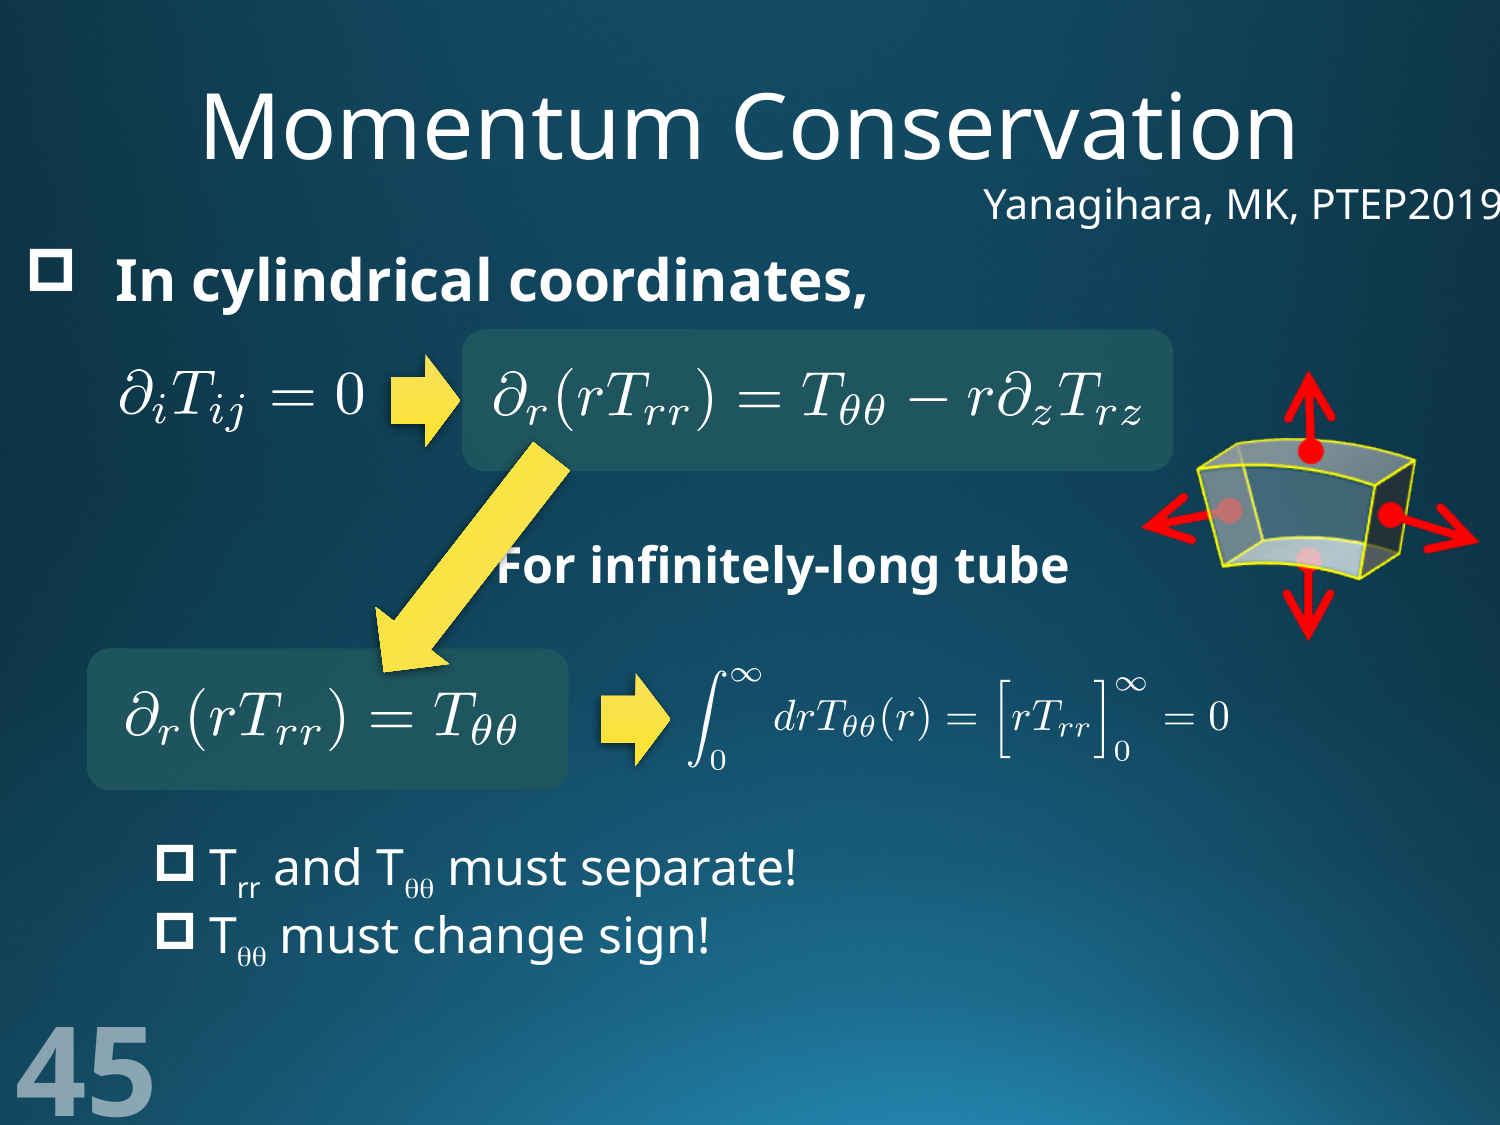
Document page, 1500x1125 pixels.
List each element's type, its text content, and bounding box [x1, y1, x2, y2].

text_box [86, 647, 570, 791]
text_box For infinitely-long tube [480, 526, 1086, 602]
title Momentum Conservation [103, 21, 1397, 240]
text_box [390, 354, 461, 447]
text_box Yanagihara, MK, PTEP2019 [968, 170, 1500, 236]
text_box Trr and Tqq must separate! Tqq must change sign! [138, 828, 814, 980]
slide_number 45 [0, 1046, 338, 1107]
picture [0, 0, 1500, 1125]
text_box [600, 672, 671, 766]
text_box In cylindrical coordinates, [10, 235, 884, 321]
text_box [461, 328, 1093, 472]
text_box [375, 442, 570, 673]
